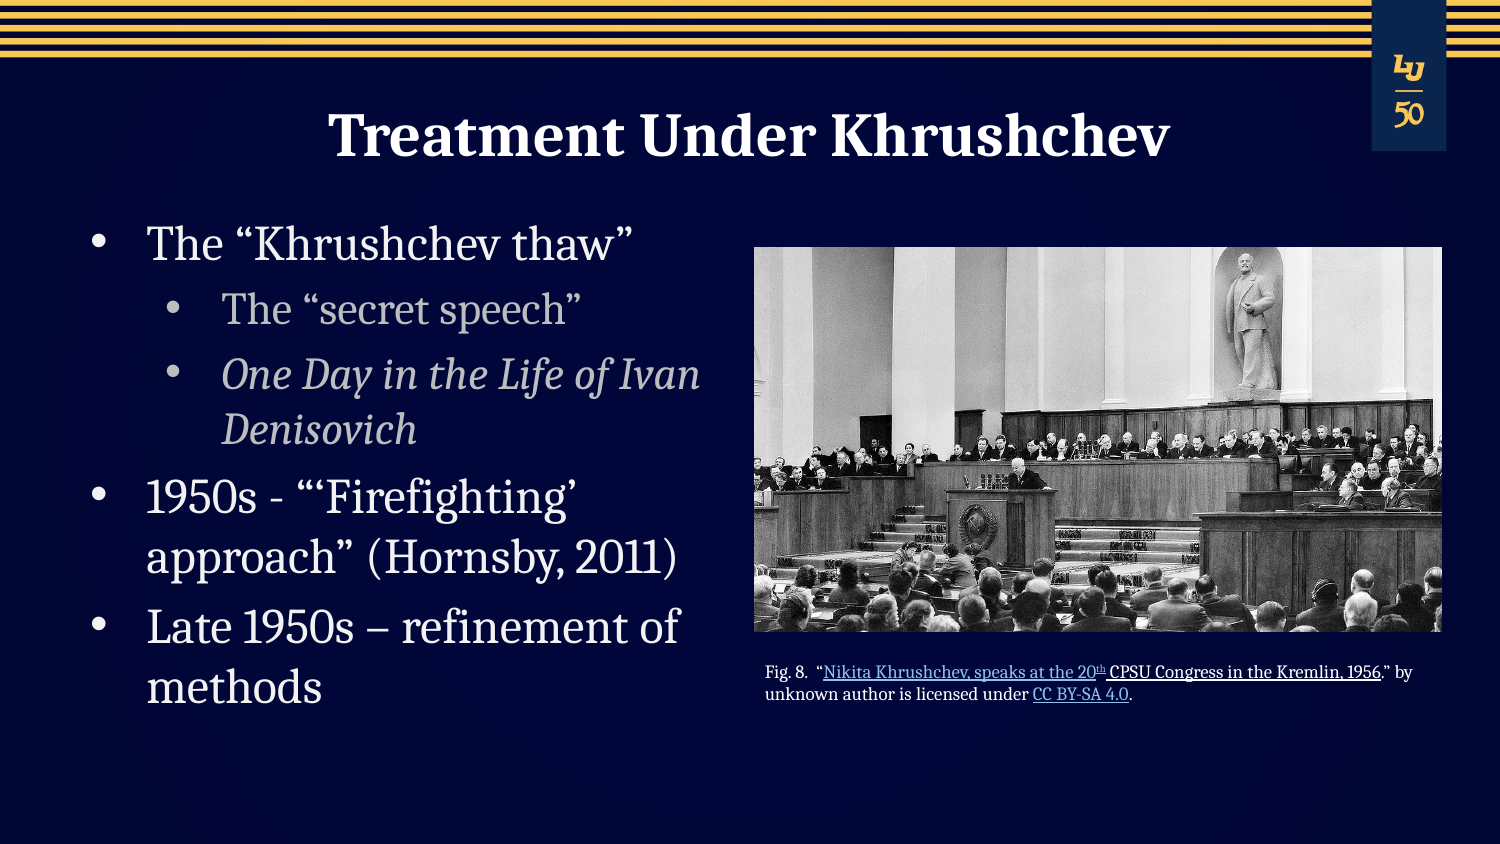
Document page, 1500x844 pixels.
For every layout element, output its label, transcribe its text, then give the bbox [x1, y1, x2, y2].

list The “Khrushchev thaw” The “secret speech” One Day in the Life of Ivan Denisovich 1950s - “‘Firefighting’ approach” (Hornsby, 2011) Late 1950s – refinement of methods [75, 202, 803, 780]
text_box Fig. 8. “Nikita Khrushchev, speaks at the 20th CPSU Congress in the Kremlin, 1956.” by unknown author is licensed under CC BY-SA 4.0. [750, 652, 1478, 712]
picture [0, 0, 1500, 844]
title Treatment Under Khrushchev [75, 33, 1425, 177]
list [753, 247, 1443, 632]
